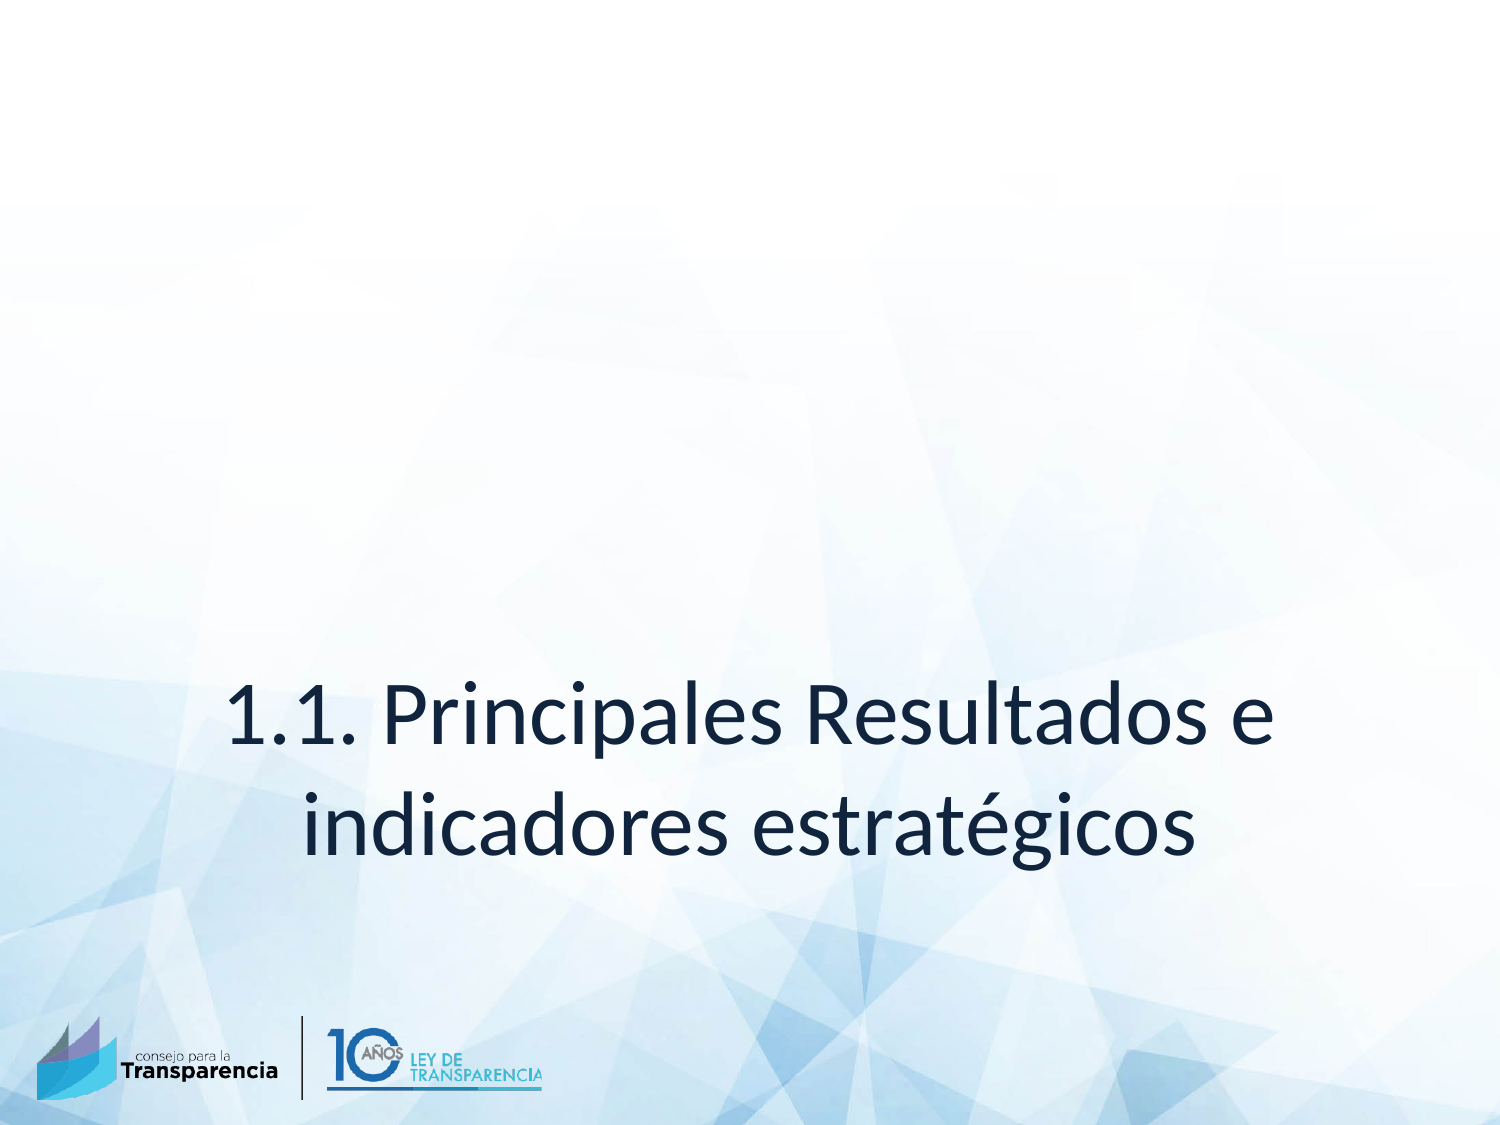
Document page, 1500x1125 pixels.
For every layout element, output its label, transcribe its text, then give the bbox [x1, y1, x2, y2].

picture [0, 0, 1500, 1125]
title 1.1. Principales Resultados e indicadores estratégicos [112, 642, 1388, 884]
